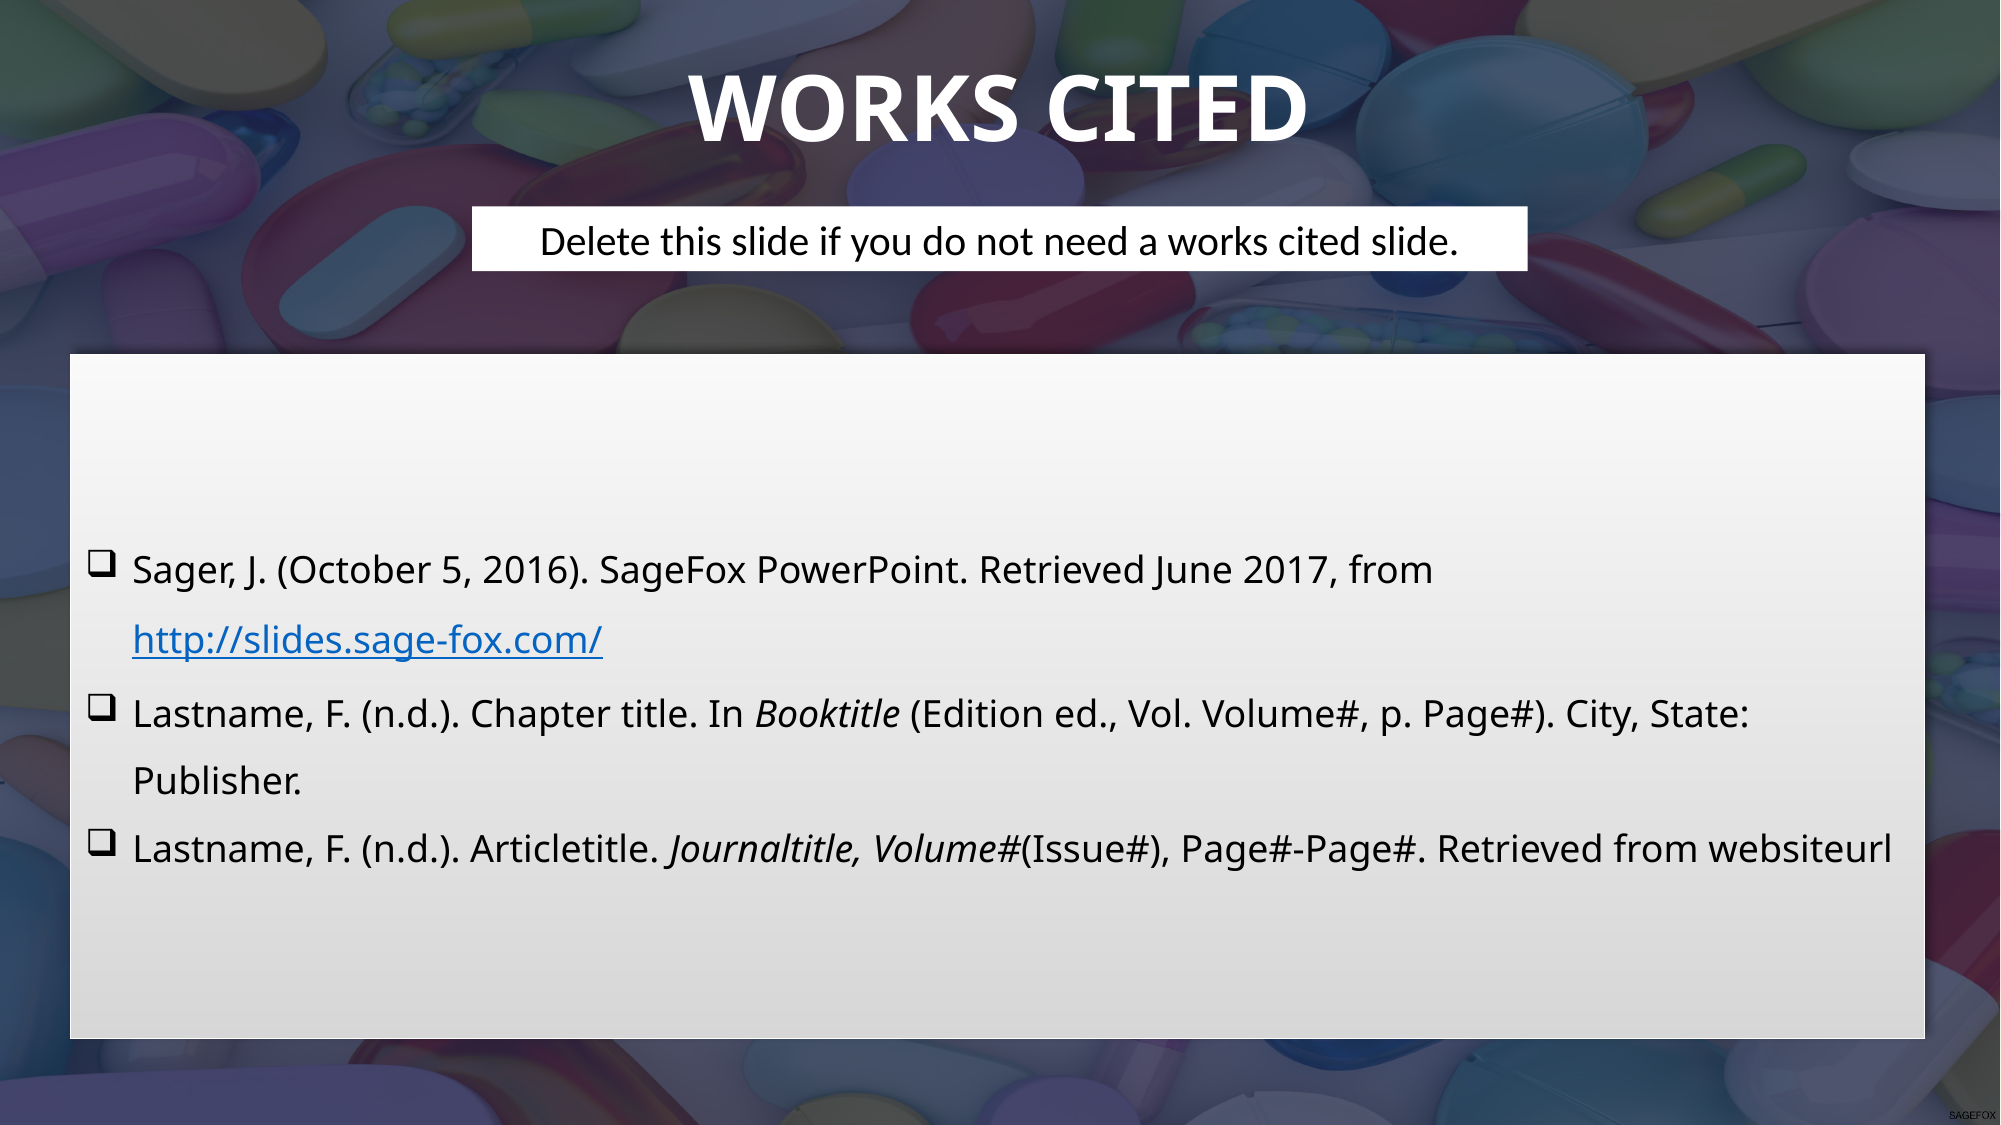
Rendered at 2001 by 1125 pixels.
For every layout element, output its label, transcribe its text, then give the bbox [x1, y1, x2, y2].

text_box Delete this slide if you do not need a works cited slide. [472, 206, 1528, 272]
text_box Sager, J. (October 5, 2016). SageFox PowerPoint. Retrieved June 2017, from http://slides.sage-fox.com/ Lastname, F. (n.d.). Chapter title. In Booktitle (Edition ed., Vol. Volume#, p. Page#). City, State: Publisher. Lastname, F. (n.d.). Articletitle. Journaltitle, Volume#(Issue#), Page#-Page#. Retrieved from websiteurl [70, 354, 1925, 1039]
picture [1925, 0, 2001, 1125]
text_box WORKS CITED [548, 42, 1452, 167]
